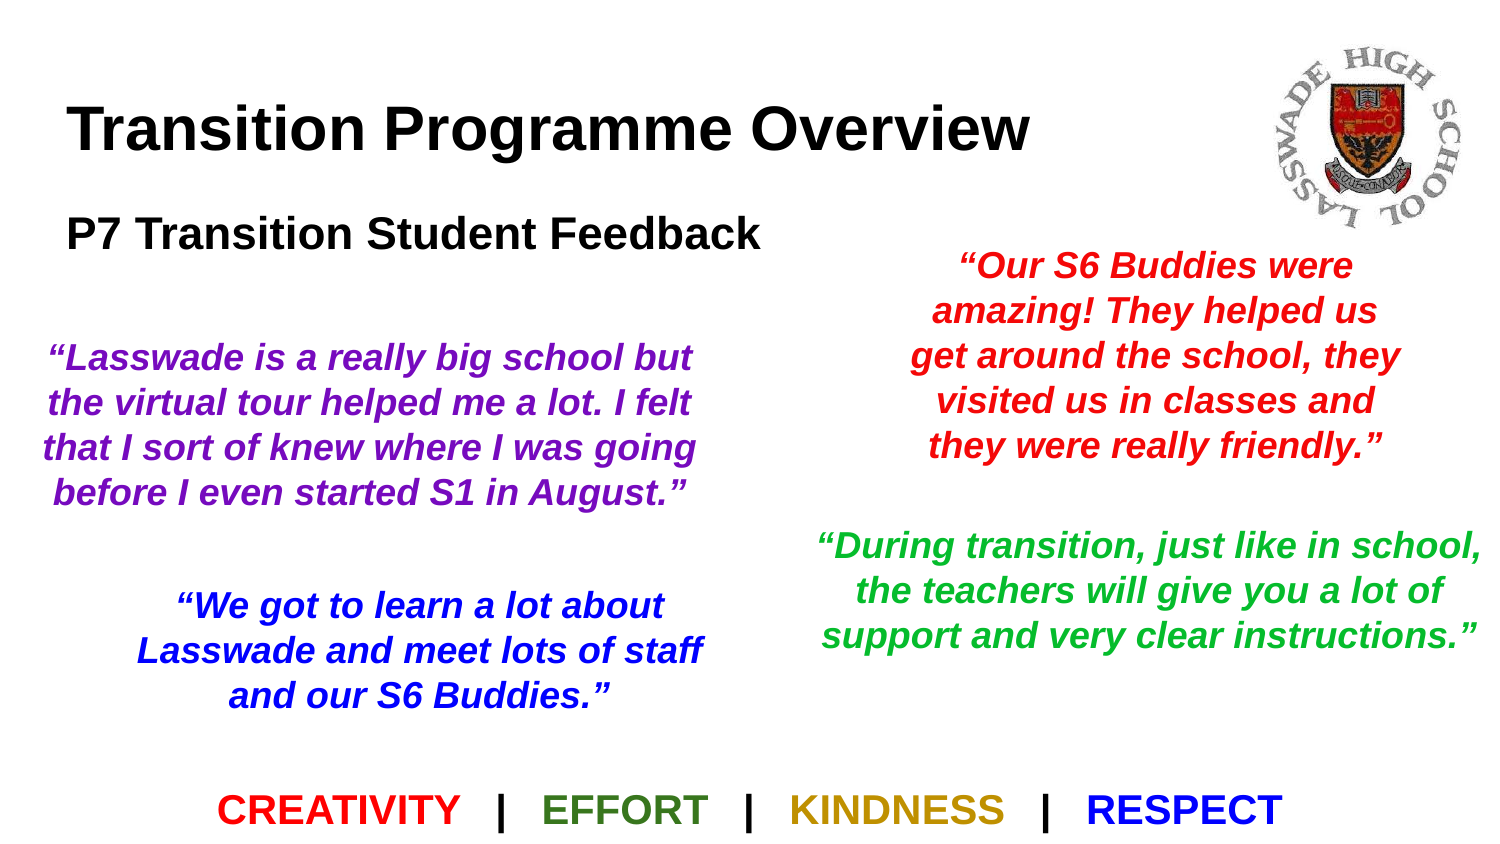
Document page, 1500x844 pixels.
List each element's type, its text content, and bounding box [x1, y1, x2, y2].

text_box “Our S6 Buddies were amazing! They helped us get around the school, they visited us in classes and they were really friendly.” [891, 226, 1420, 482]
text_box “Lasswade is a really big school but the virtual tour helped me a lot. I felt that I sort of knew where I was going before I even started S1 in August.” [10, 318, 730, 529]
text_box “During transition, just like in school, the teachers will give you a lot of support and very clear instructions.” [800, 506, 1499, 672]
title Transition Programme Overview [51, 72, 1268, 167]
text_box CREATIVITY | EFFORT | KINDNESS | RESPECT [0, 767, 1500, 844]
picture [1273, 44, 1463, 230]
text_box “We got to learn a lot about Lasswade and meet lots of staff and our S6 Buddies.” [70, 565, 770, 731]
list P7 Transition Student Feedback [51, 189, 950, 283]
